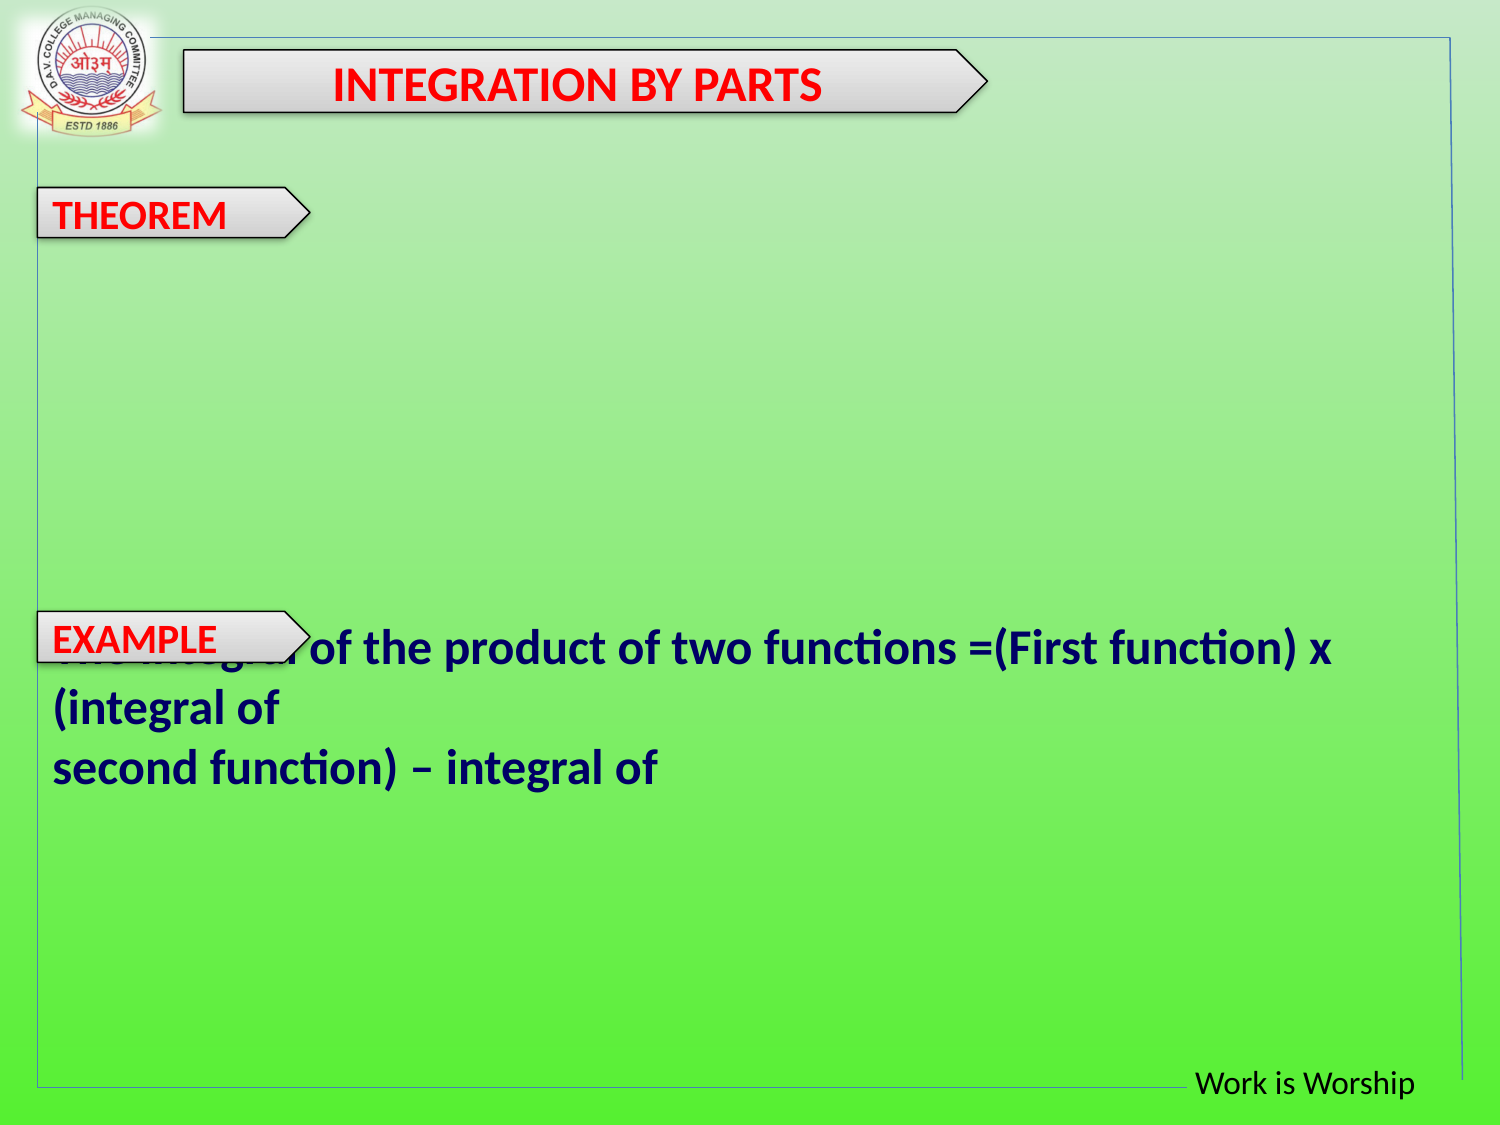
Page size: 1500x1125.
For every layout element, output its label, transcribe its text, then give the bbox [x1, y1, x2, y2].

text_box INTEGRATION BY PARTS [182, 49, 989, 114]
picture [28, 28, 146, 121]
text_box THEOREM [36, 186, 311, 239]
text_box EXAMPLE [36, 610, 311, 664]
